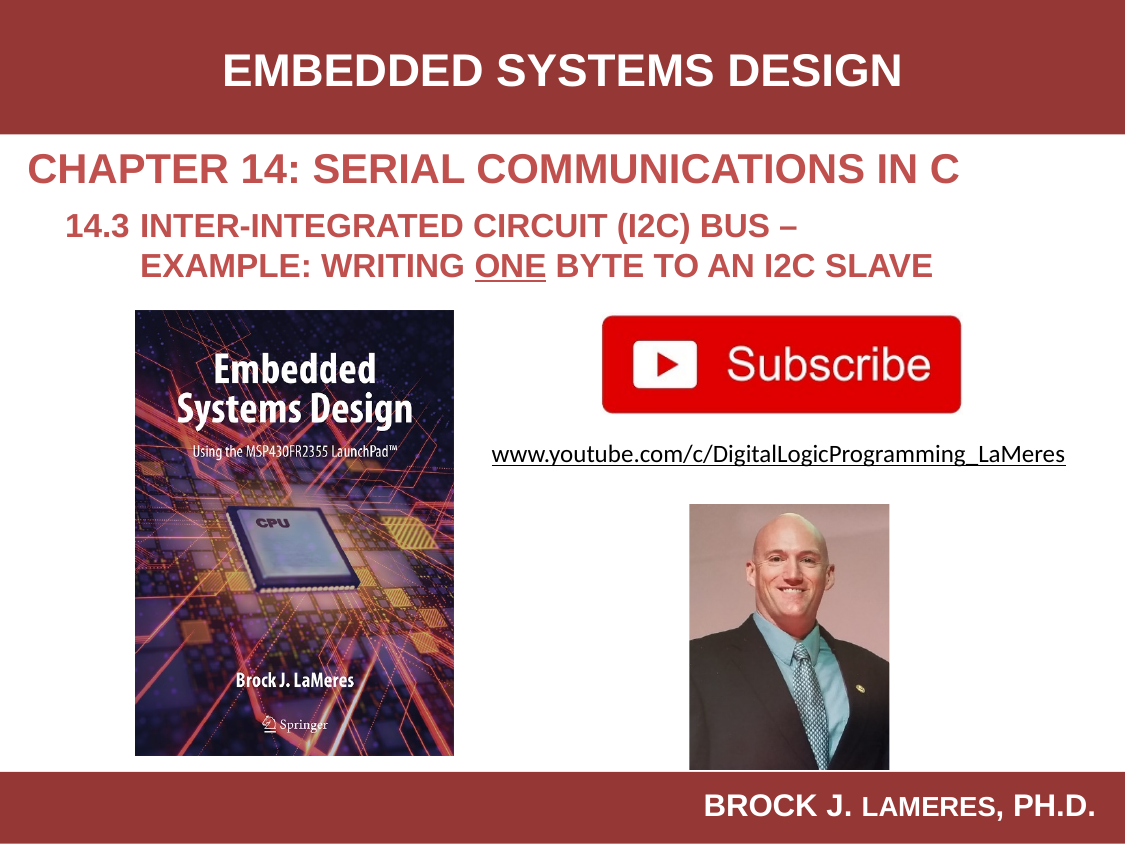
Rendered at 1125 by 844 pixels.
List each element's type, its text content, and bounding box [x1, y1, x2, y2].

picture [134, 310, 454, 756]
picture [599, 312, 963, 415]
title Embedded Systems Design [0, 1, 1125, 135]
picture [689, 504, 890, 770]
text_box Chapter 14: Serial Communications in C [12, 136, 1100, 200]
subtitle Brock J. LaMeres, Ph.D. [687, 777, 1113, 832]
text_box [0, 770, 1125, 844]
text_box 14.3 Inter-Integrated Circuit (I2C) Bus – Example: Writing One Byte to an I2C Slave [50, 196, 1125, 252]
text_box www.youtube.com/c/DigitalLogicProgramming_LaMeres [476, 430, 1102, 476]
